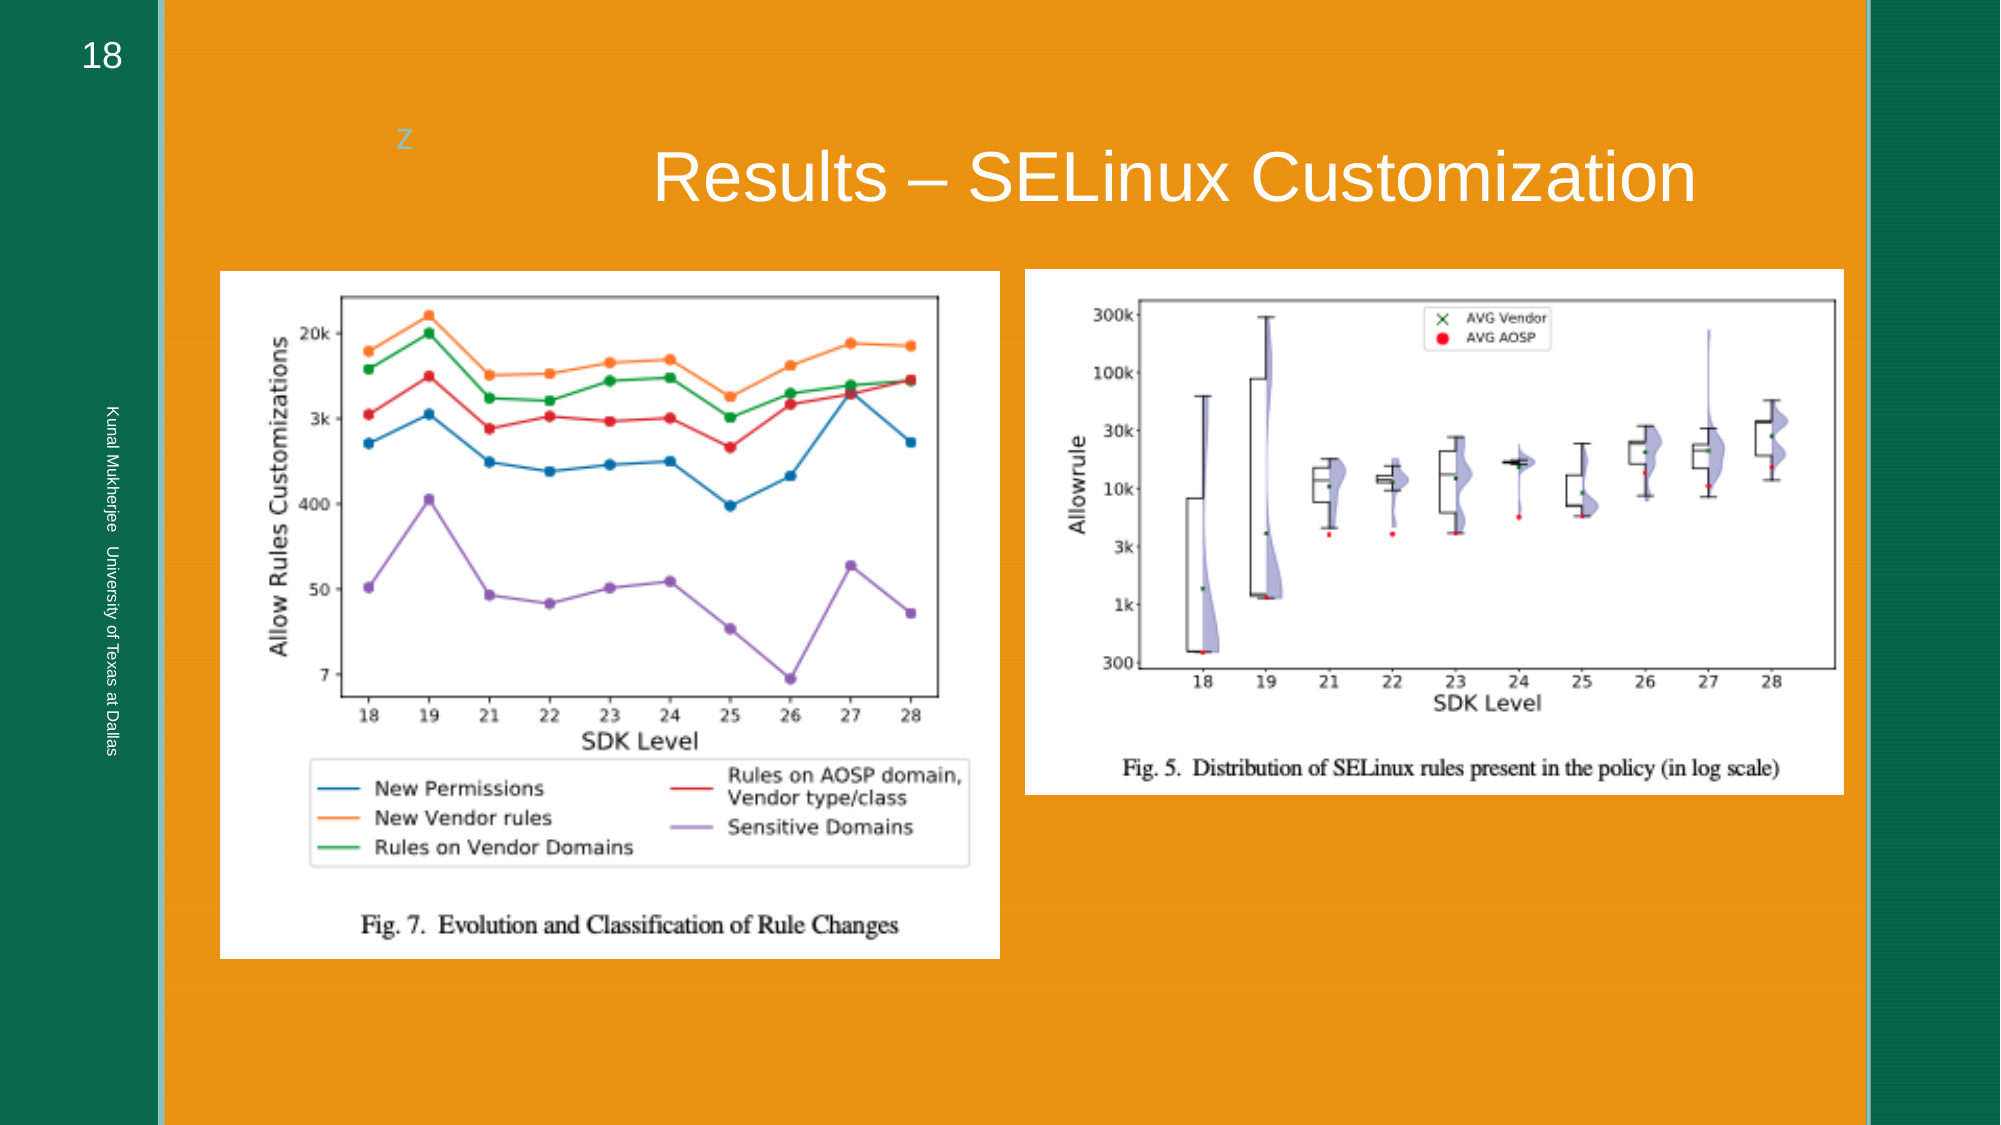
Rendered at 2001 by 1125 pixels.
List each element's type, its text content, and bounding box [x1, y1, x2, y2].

picture [1871, 0, 2000, 1125]
footer Kunal Mukherjee University of Texas at Dallas [101, 132, 131, 1098]
picture [1025, 269, 1844, 795]
title Results – SELinux Customization [428, 132, 1734, 310]
picture [220, 271, 1001, 960]
slide_number 18 [25, 26, 131, 80]
list [454, 336, 1734, 993]
